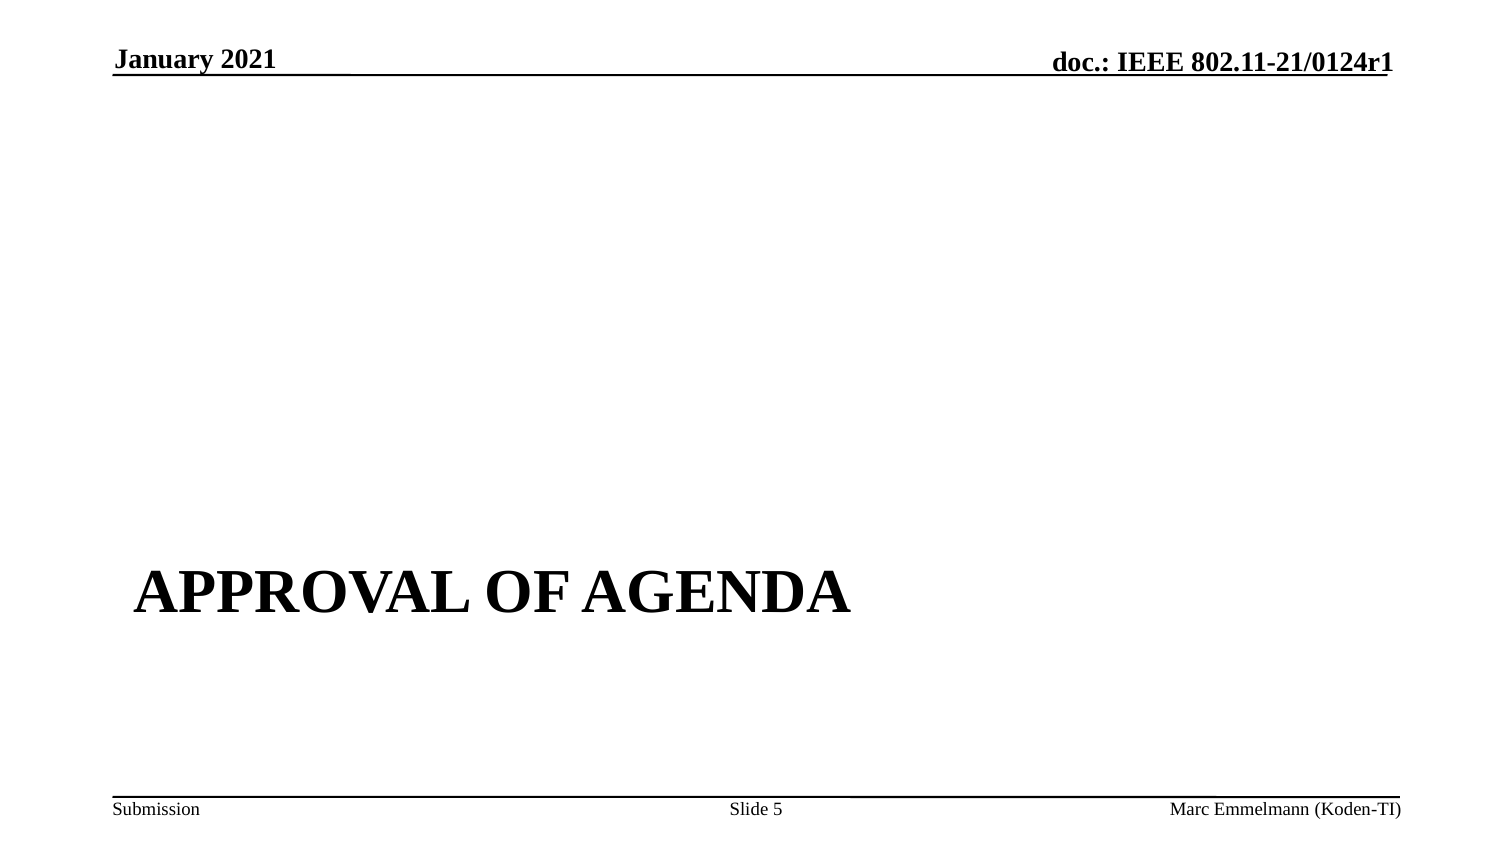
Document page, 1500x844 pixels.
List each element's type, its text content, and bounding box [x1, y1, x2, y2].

footer Marc Emmelmann (Koden-TI) [878, 796, 1402, 820]
slide_number Slide 5 [712, 796, 800, 842]
title Approval of Agenda [118, 541, 1394, 710]
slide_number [114, 40, 423, 75]
